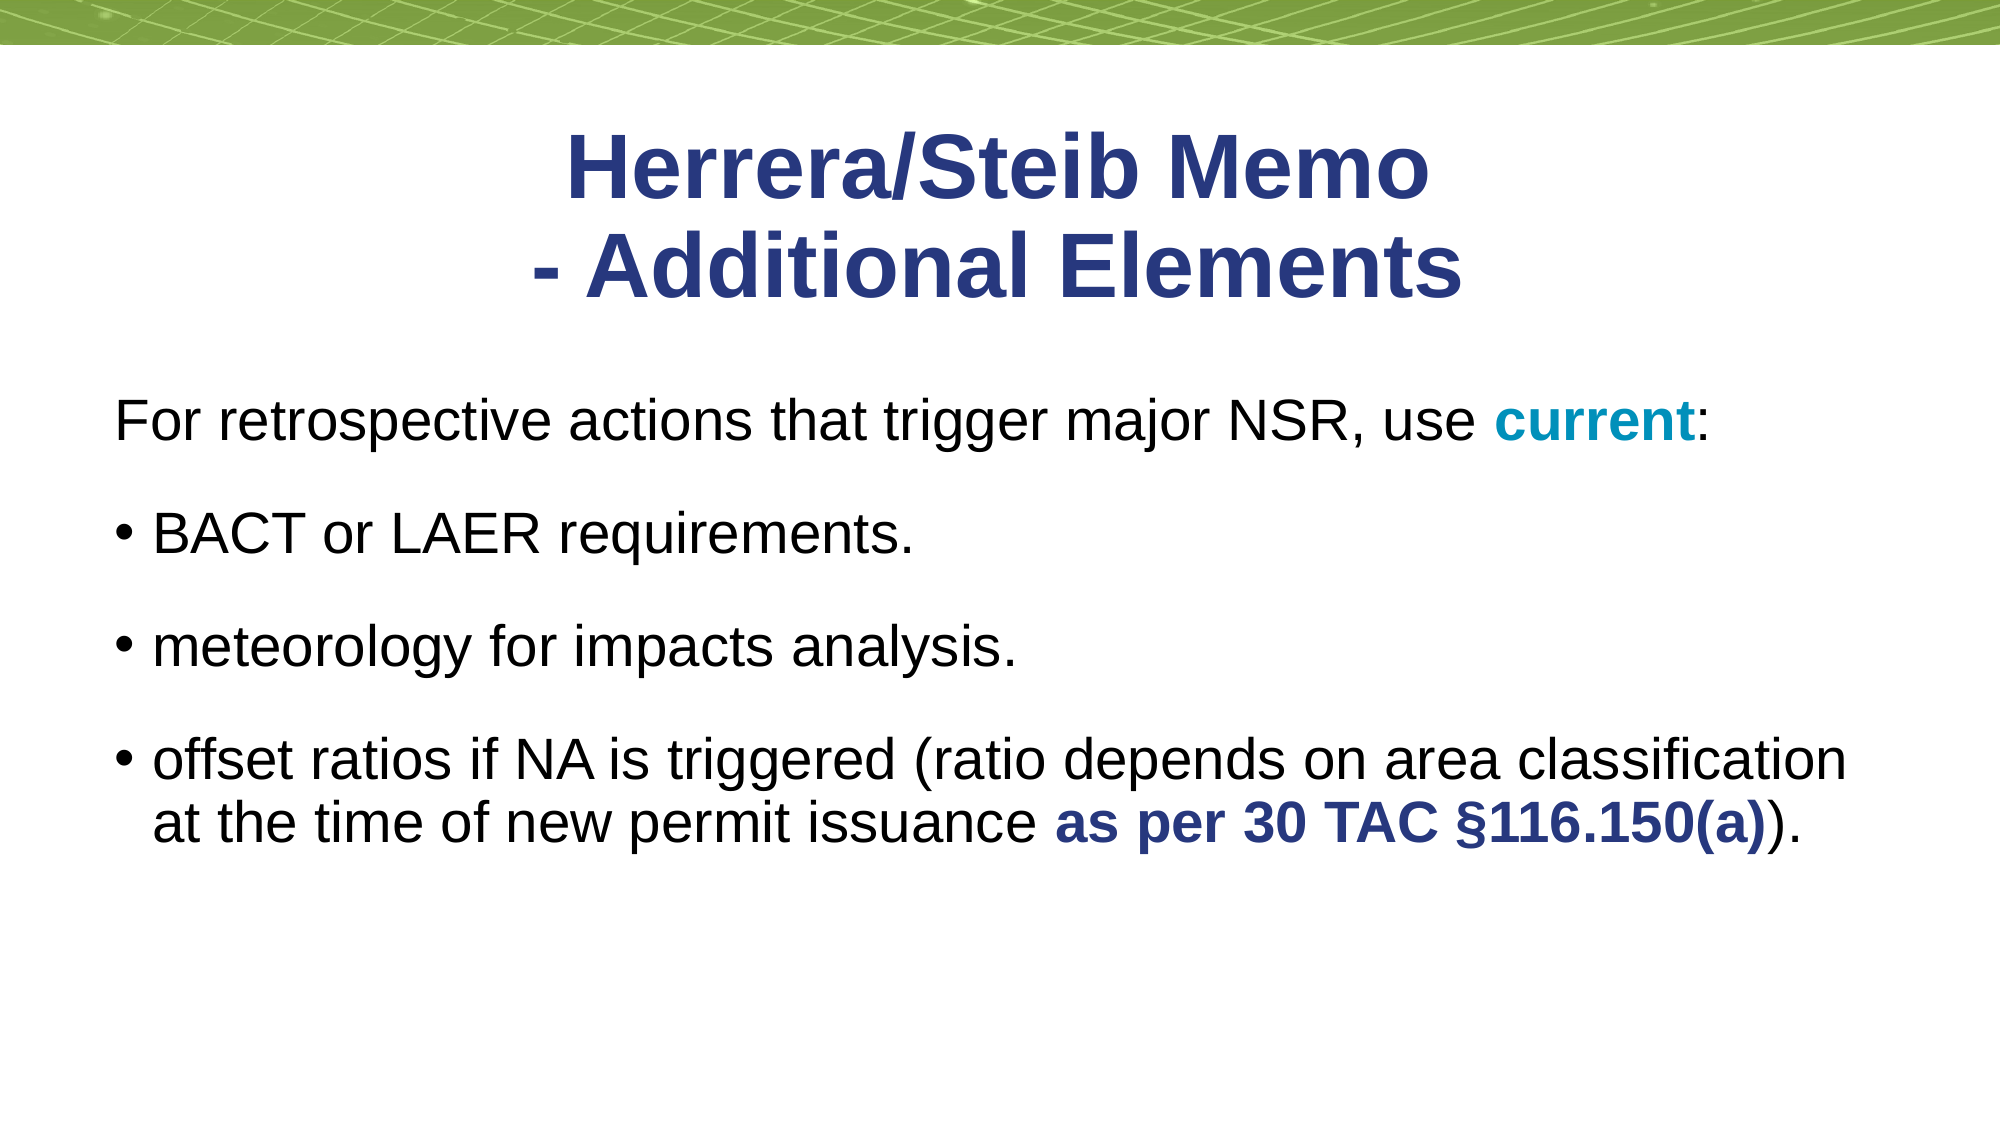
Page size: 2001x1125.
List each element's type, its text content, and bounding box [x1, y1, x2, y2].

title Herrera/Steib Memo - Additional Elements [99, 111, 1898, 330]
list For retrospective actions that trigger major NSR, use current: BACT or LAER requirements. meteorology for impacts analysis. offset ratios if NA is triggered (ratio depends on area classification at the time of new permit issuance as per 30 TAC §116.150(a)). [99, 382, 1898, 974]
picture [0, 0, 2000, 45]
